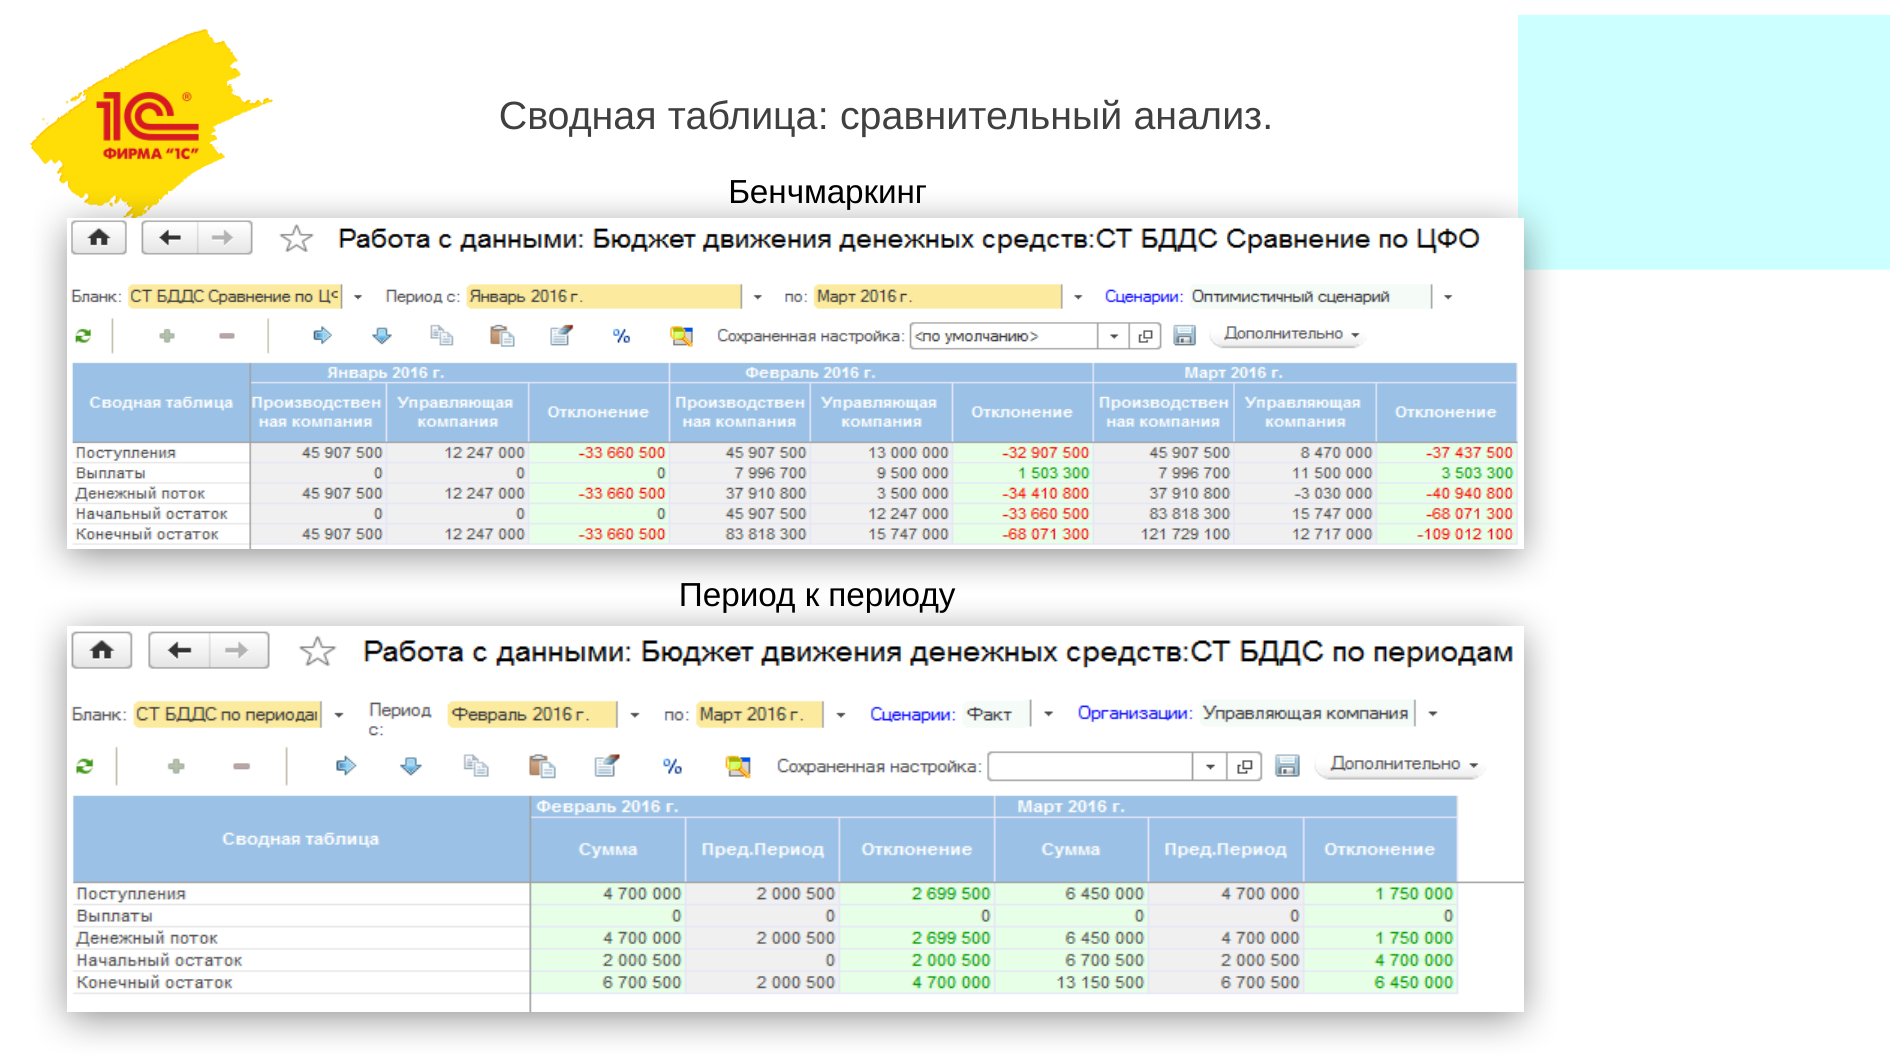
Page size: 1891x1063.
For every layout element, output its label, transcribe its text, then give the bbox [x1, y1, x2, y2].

text_box Период к периоду [664, 584, 972, 606]
picture [67, 626, 1524, 1012]
picture [23, 24, 1524, 549]
text_box Бенчмаркинг [713, 162, 943, 199]
text_box Сводная таблица: сравнительный анализ. [283, 40, 1489, 146]
